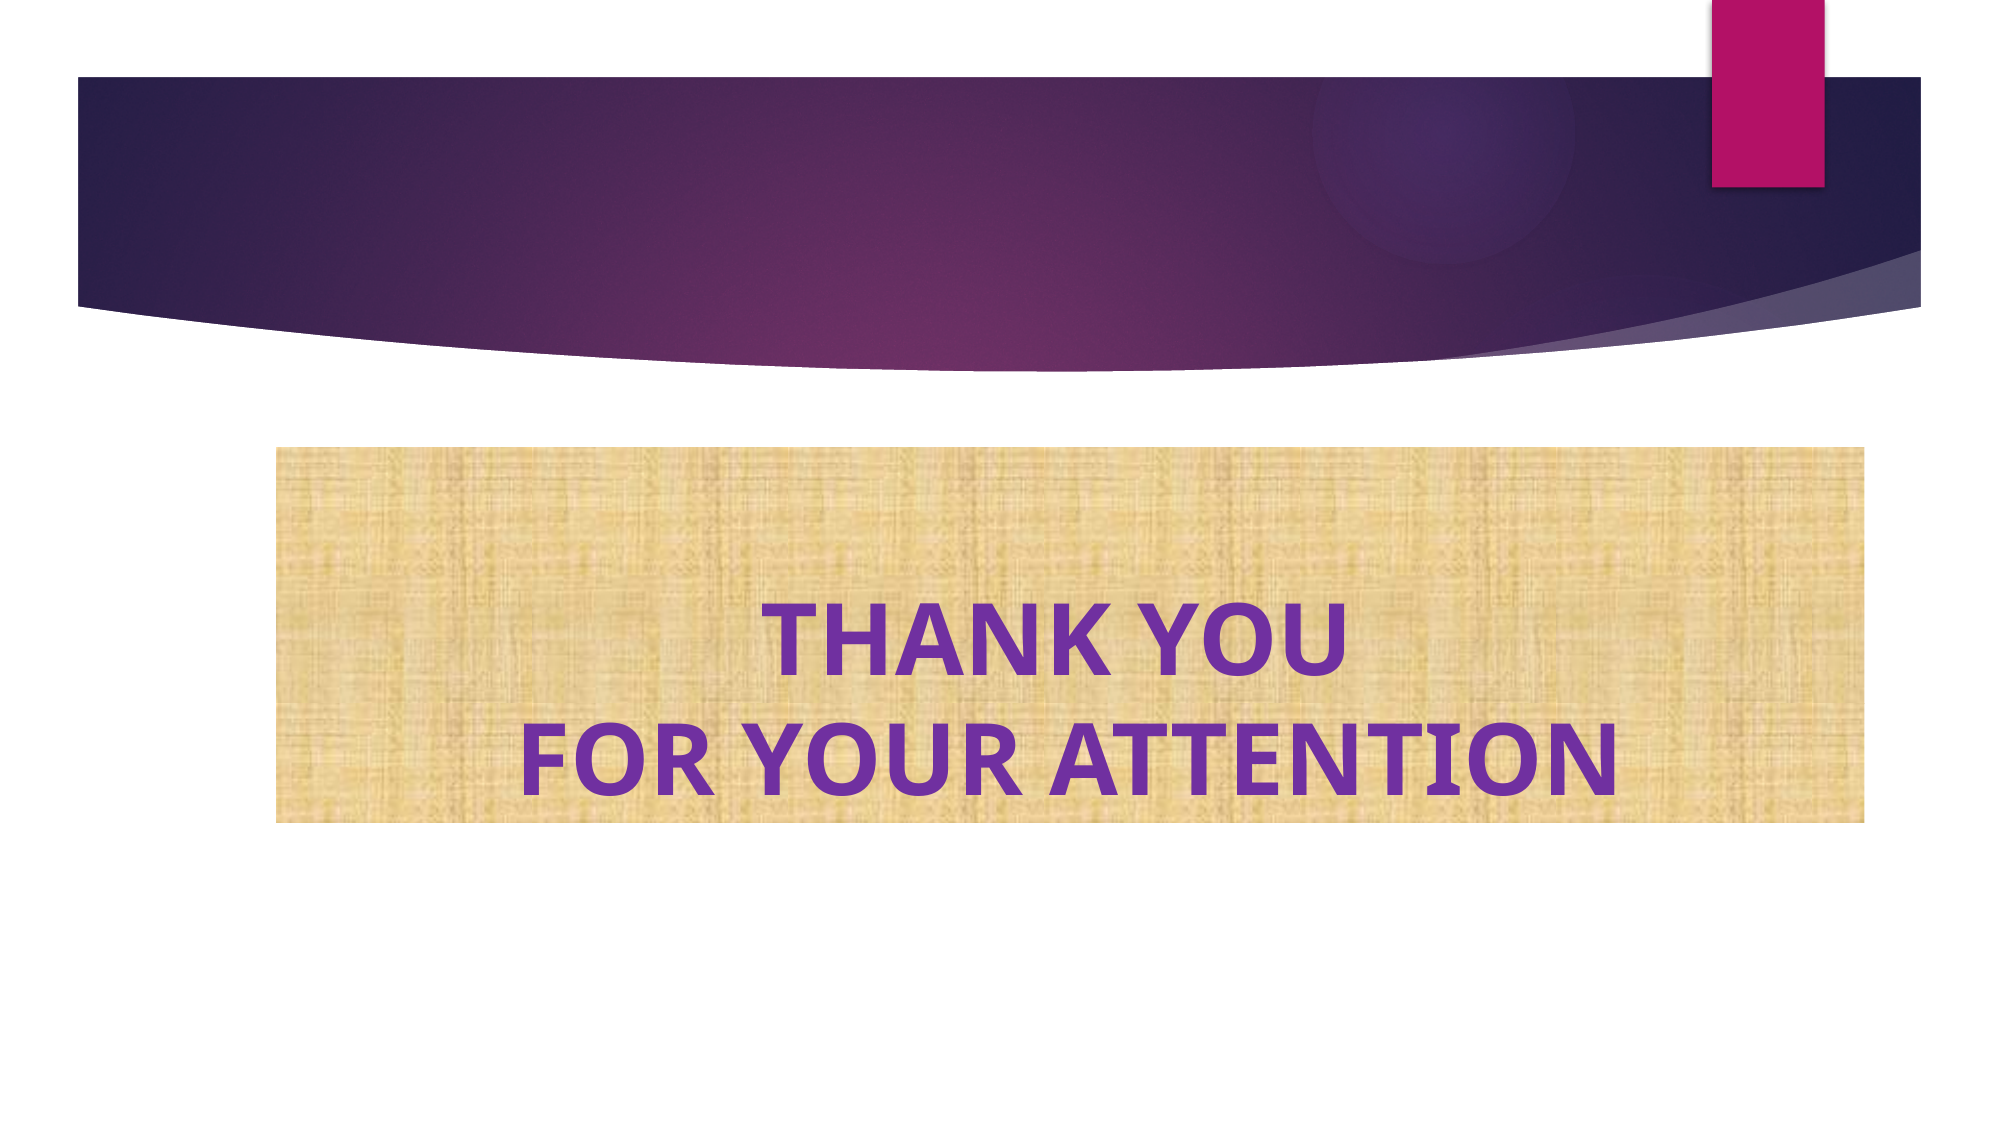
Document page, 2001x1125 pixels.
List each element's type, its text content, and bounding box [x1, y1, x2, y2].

text_box THANK YOU FOR YOUR ATTENTION [276, 447, 1865, 823]
